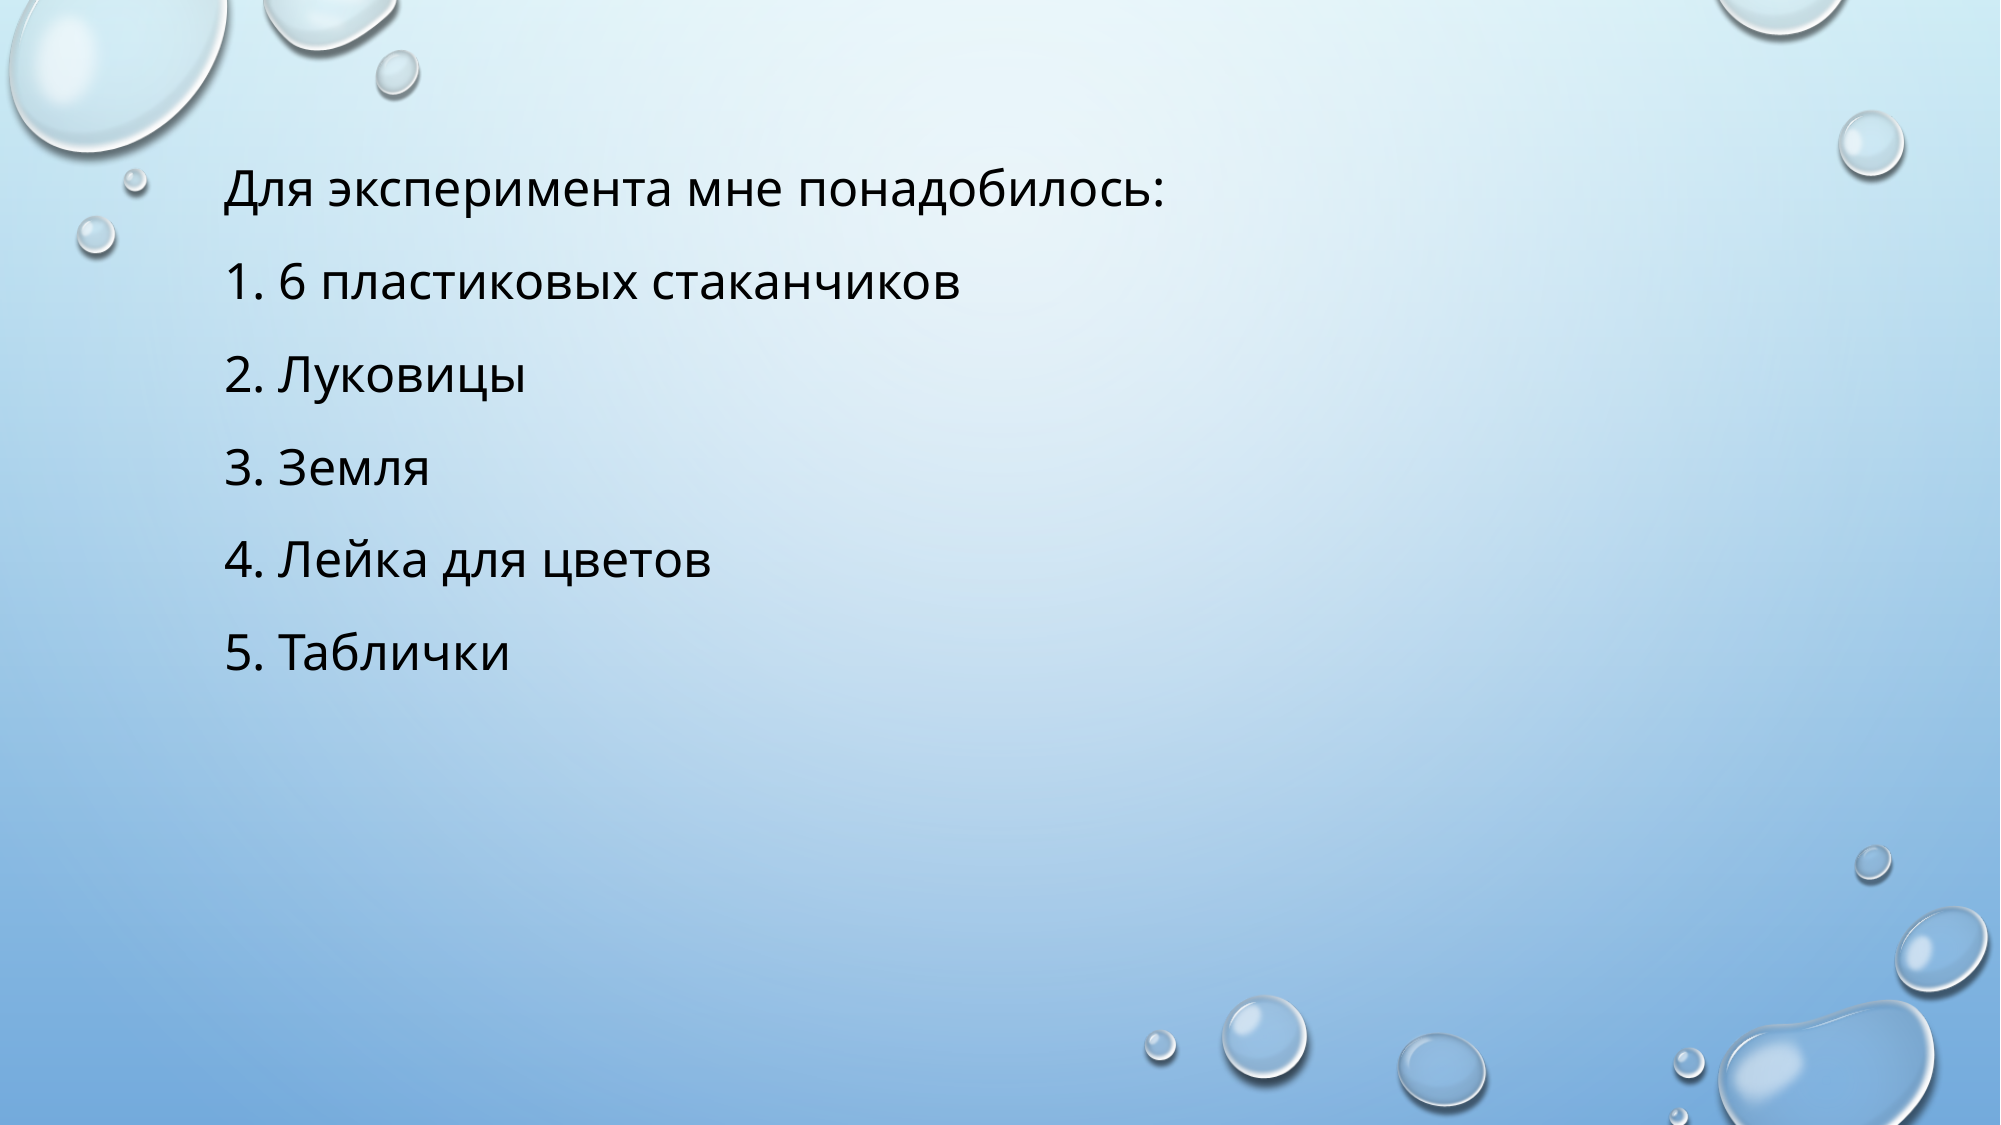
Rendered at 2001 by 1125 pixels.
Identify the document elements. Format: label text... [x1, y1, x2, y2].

list Для эксперимента мне понадобилось: 1. 6 пластиковых стаканчиков 2. Луковицы 3. Земля 4. Лейка для цветов 5. Таблички [149, 137, 1850, 950]
picture [0, 0, 2000, 1125]
